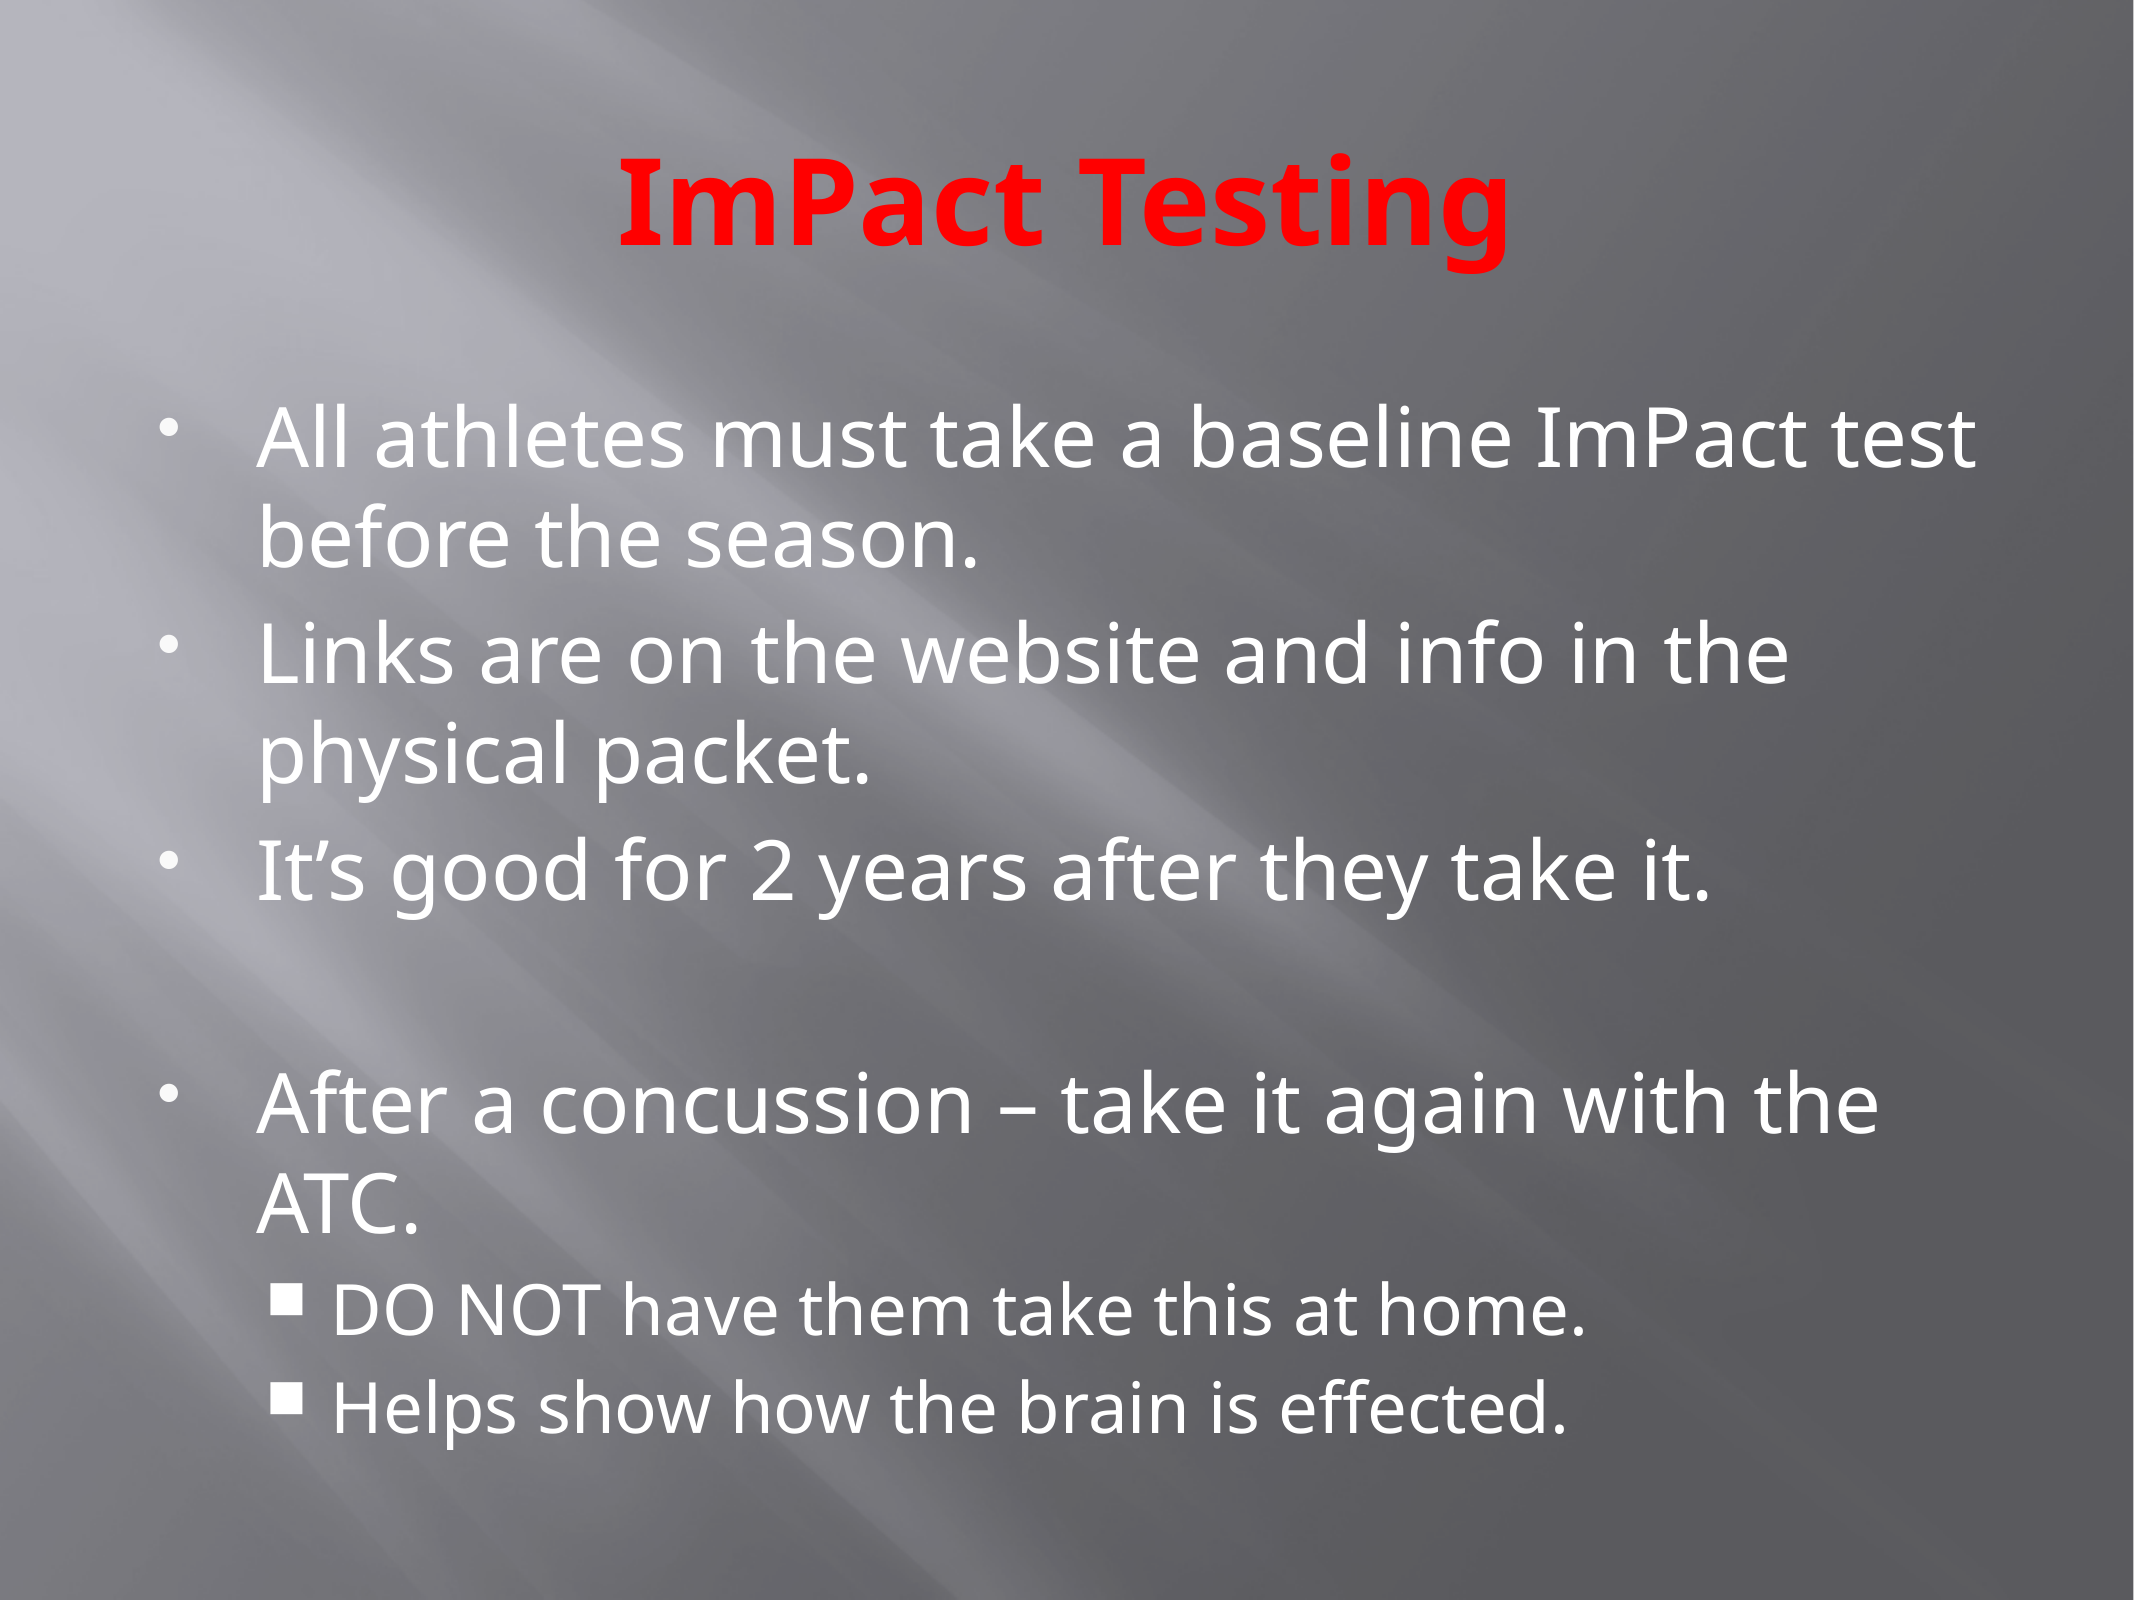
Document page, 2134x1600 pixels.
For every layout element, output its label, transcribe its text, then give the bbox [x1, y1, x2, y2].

list All athletes must take a baseline ImPact test before the season. Links are on the website and info in the physical packet. It’s good for 2 years after they take it. After a concussion – take it again with the ATC. DO NOT have them take this at home. Helps show how the brain is effected. [106, 373, 2027, 1472]
title ImPact Testing [106, 64, 2027, 331]
